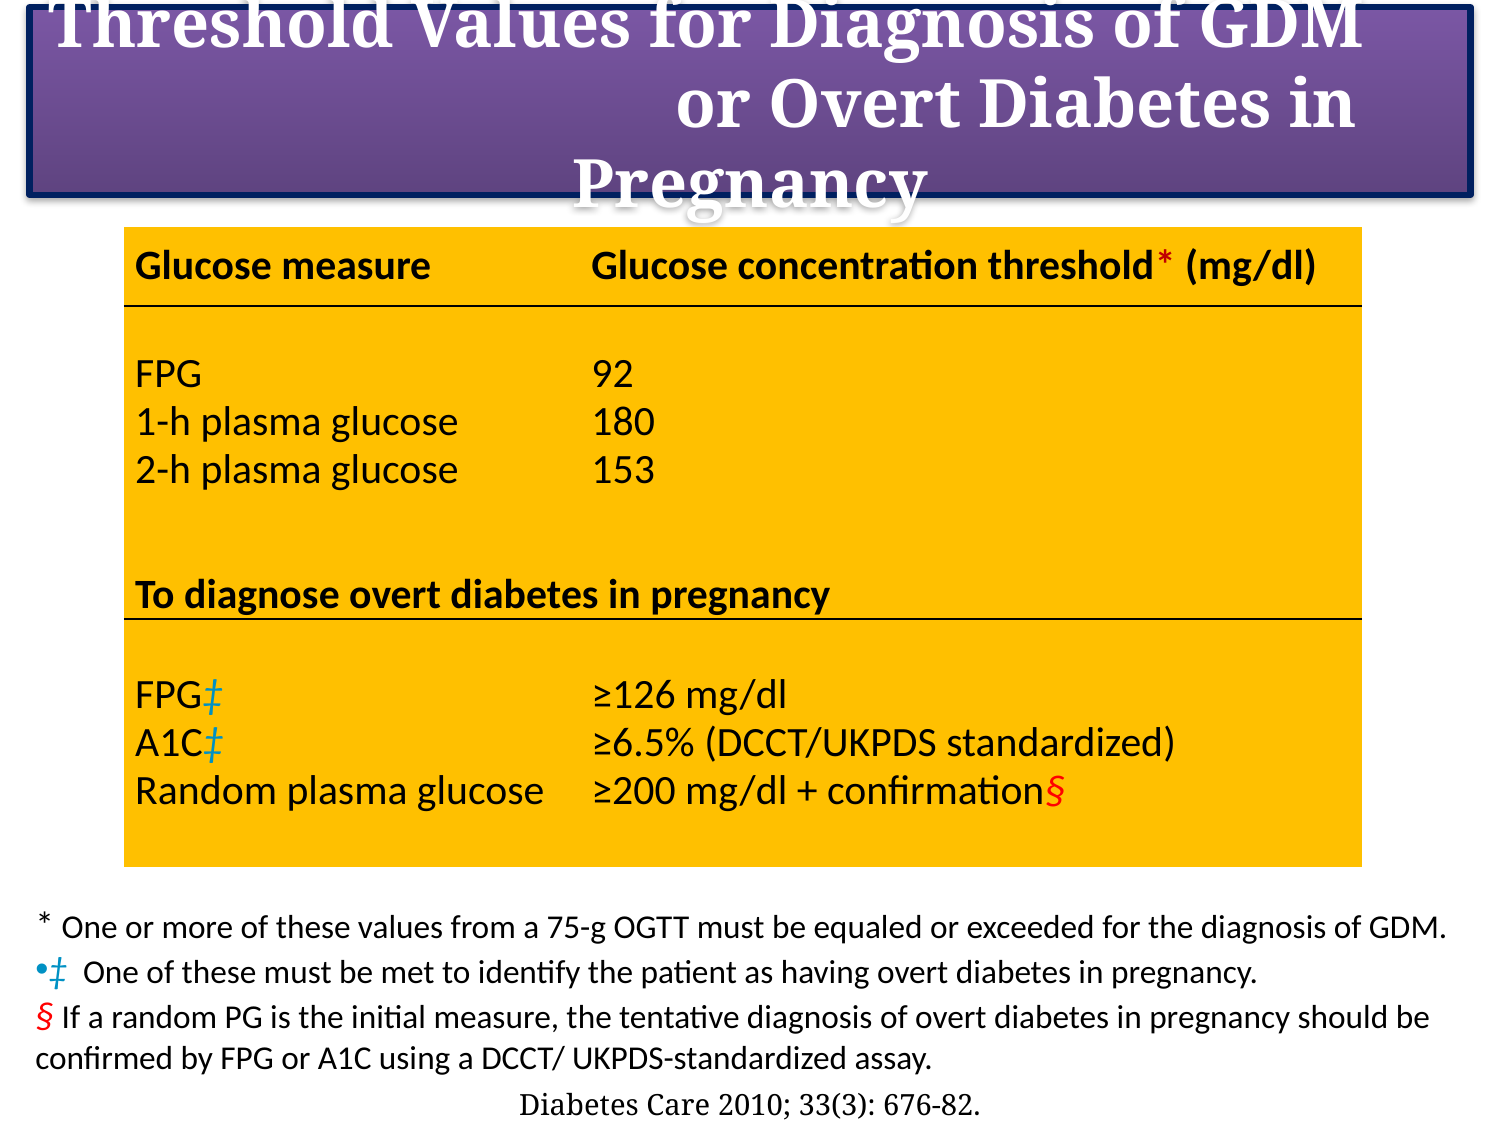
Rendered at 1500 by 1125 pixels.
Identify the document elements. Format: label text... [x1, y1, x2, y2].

table_cell 92 180 153 [580, 307, 1362, 537]
text_box Diabetes Care 2010; 33(3): 676-82. [0, 1078, 1500, 1125]
table_header Glucose concentration threshold* (mg/dl) [580, 227, 1362, 305]
table_cell FPG‡ A1C‡ Random plasma glucose [124, 620, 580, 867]
table_cell ≥126 mg/dl ≥6.5% (DCCT/UKPDS standardized) ≥200 mg/dl + confirmation§ [580, 620, 1362, 867]
title Threshold Values for Diagnosis of GDM or Overt Diabetes in Pregnancy [26, 4, 1474, 198]
text_box * One or more of these values from a 75-g OGTT must be equaled or exceeded for the diagnosis of GDM. ‡ One of these must be met to identify the patient as having overt diabetes in pregnancy. § If a random PG is the initial measure, the tentative diagnosis of overt diabetes in pregnancy should be confirmed by FPG or A1C using a DCCT/ UKPDS-standardized assay. [20, 893, 1471, 1084]
table_header Glucose measure [124, 227, 580, 305]
table_cell FPG 1-h plasma glucose 2-h plasma glucose [124, 307, 580, 537]
table_cell To diagnose overt diabetes in pregnancy [124, 537, 1362, 618]
